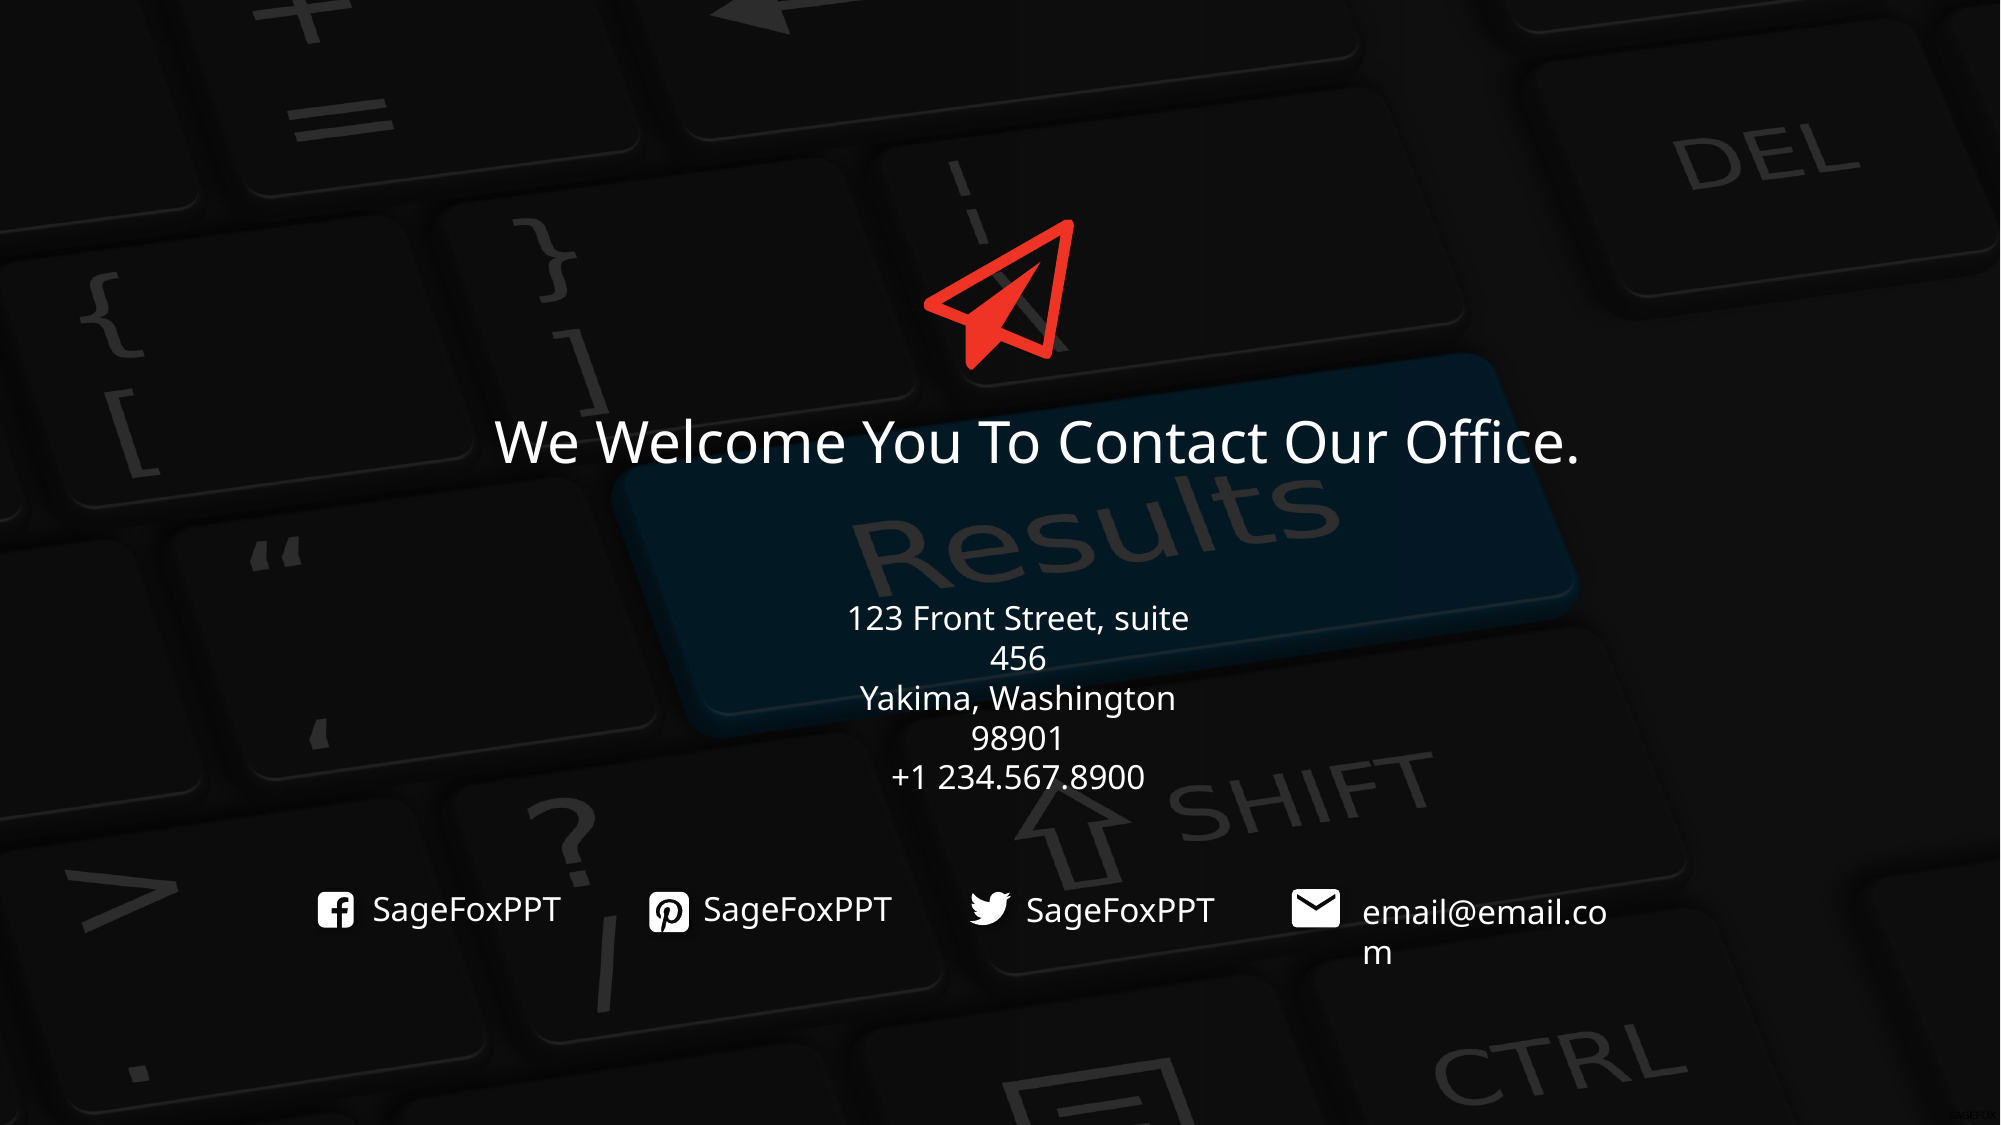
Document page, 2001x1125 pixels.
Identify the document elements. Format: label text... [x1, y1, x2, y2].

text_box [649, 891, 688, 933]
text_box SageFoxPPT [688, 880, 929, 936]
text_box [969, 891, 1011, 926]
text_box [923, 219, 1074, 370]
text_box 123 Front Street, suite 456 Yakima, Washington 98901 +1 234.567.8900 [808, 589, 1229, 804]
picture [0, 0, 2001, 1125]
text_box email@email.com [1347, 884, 1649, 979]
text_box SageFoxPPT [1011, 881, 1252, 937]
text_box [1291, 889, 1340, 928]
text_box SageFoxPPT [357, 880, 598, 936]
text_box [317, 891, 354, 928]
text_box We Welcome You To Contact Our Office. [477, 398, 1598, 483]
